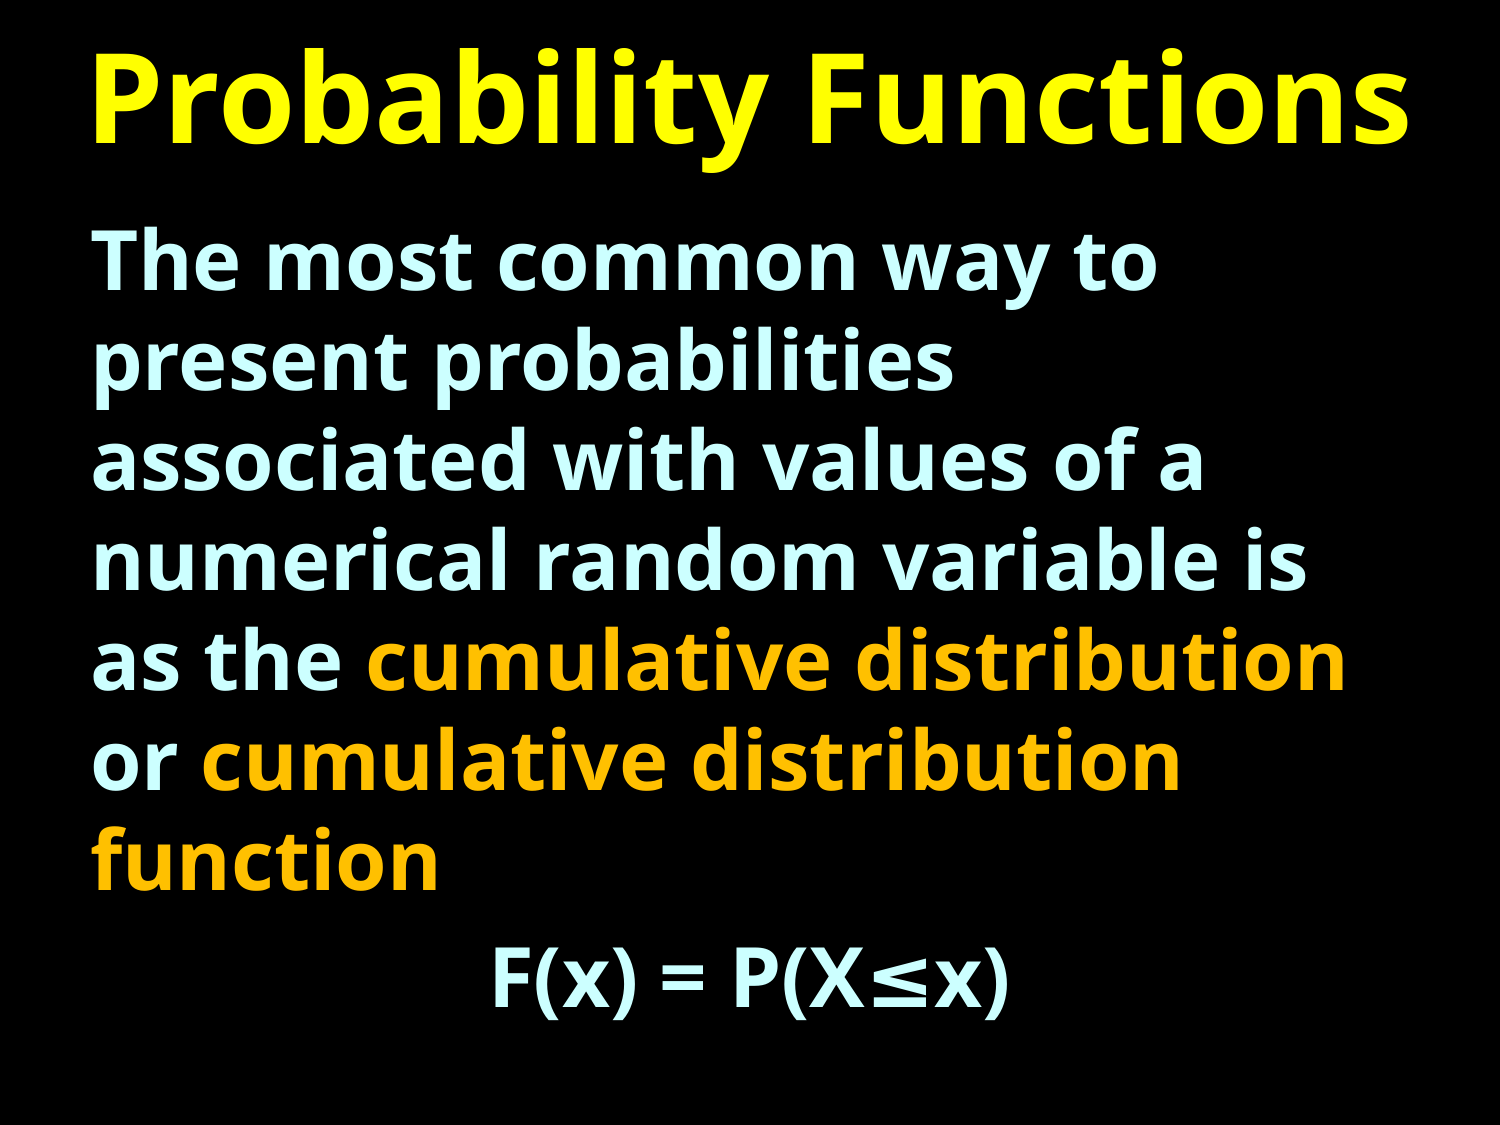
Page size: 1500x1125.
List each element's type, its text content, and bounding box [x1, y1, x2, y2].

list The most common way to present probabilities associated with values of a numerical random variable is as the cumulative distribution or cumulative distribution function F(x) = P(X≤x) [75, 200, 1425, 1125]
title Probability Functions [0, 0, 1500, 188]
